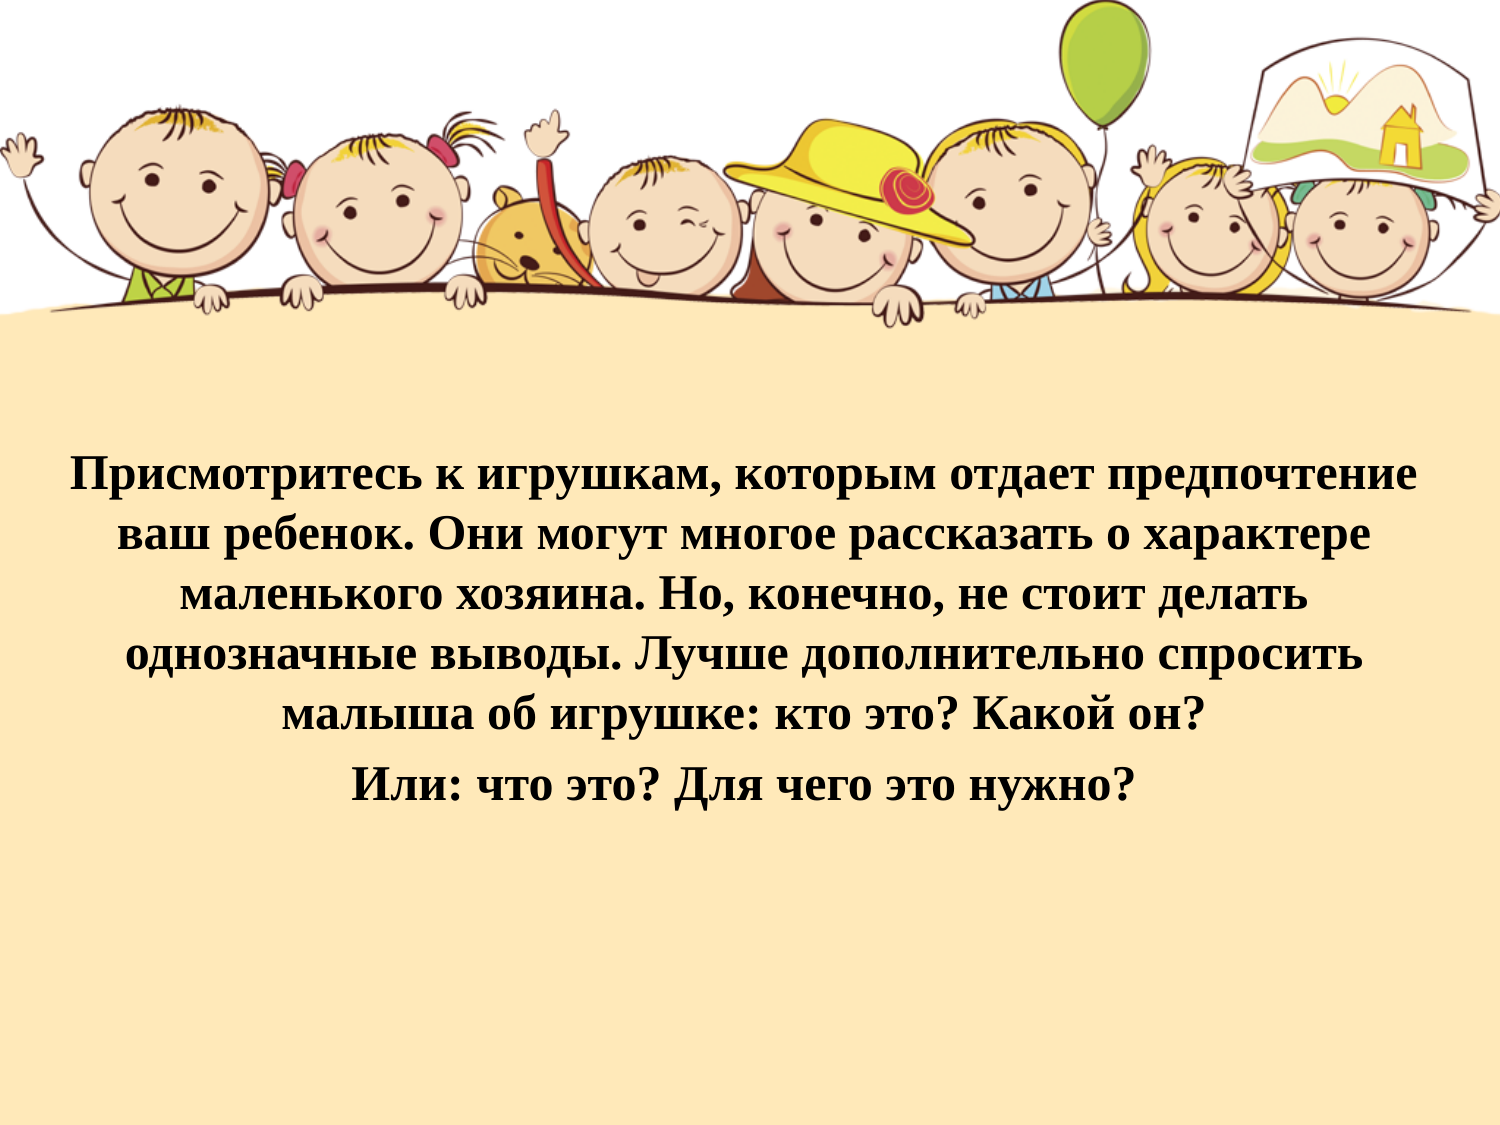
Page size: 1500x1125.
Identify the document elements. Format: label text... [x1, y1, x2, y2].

list Присмотритесь к игрушкам, которым отдает предпочтение ваш ребенок. Они могут многое рассказать о характере маленького хозяина. Но, конечно, не стоит делать однозначные выводы. Лучше дополнительно спросить малыша об игрушке: кто это? Какой он? Или: что это? Для чего это нужно? [17, 432, 1471, 1095]
picture [0, 0, 1500, 1125]
